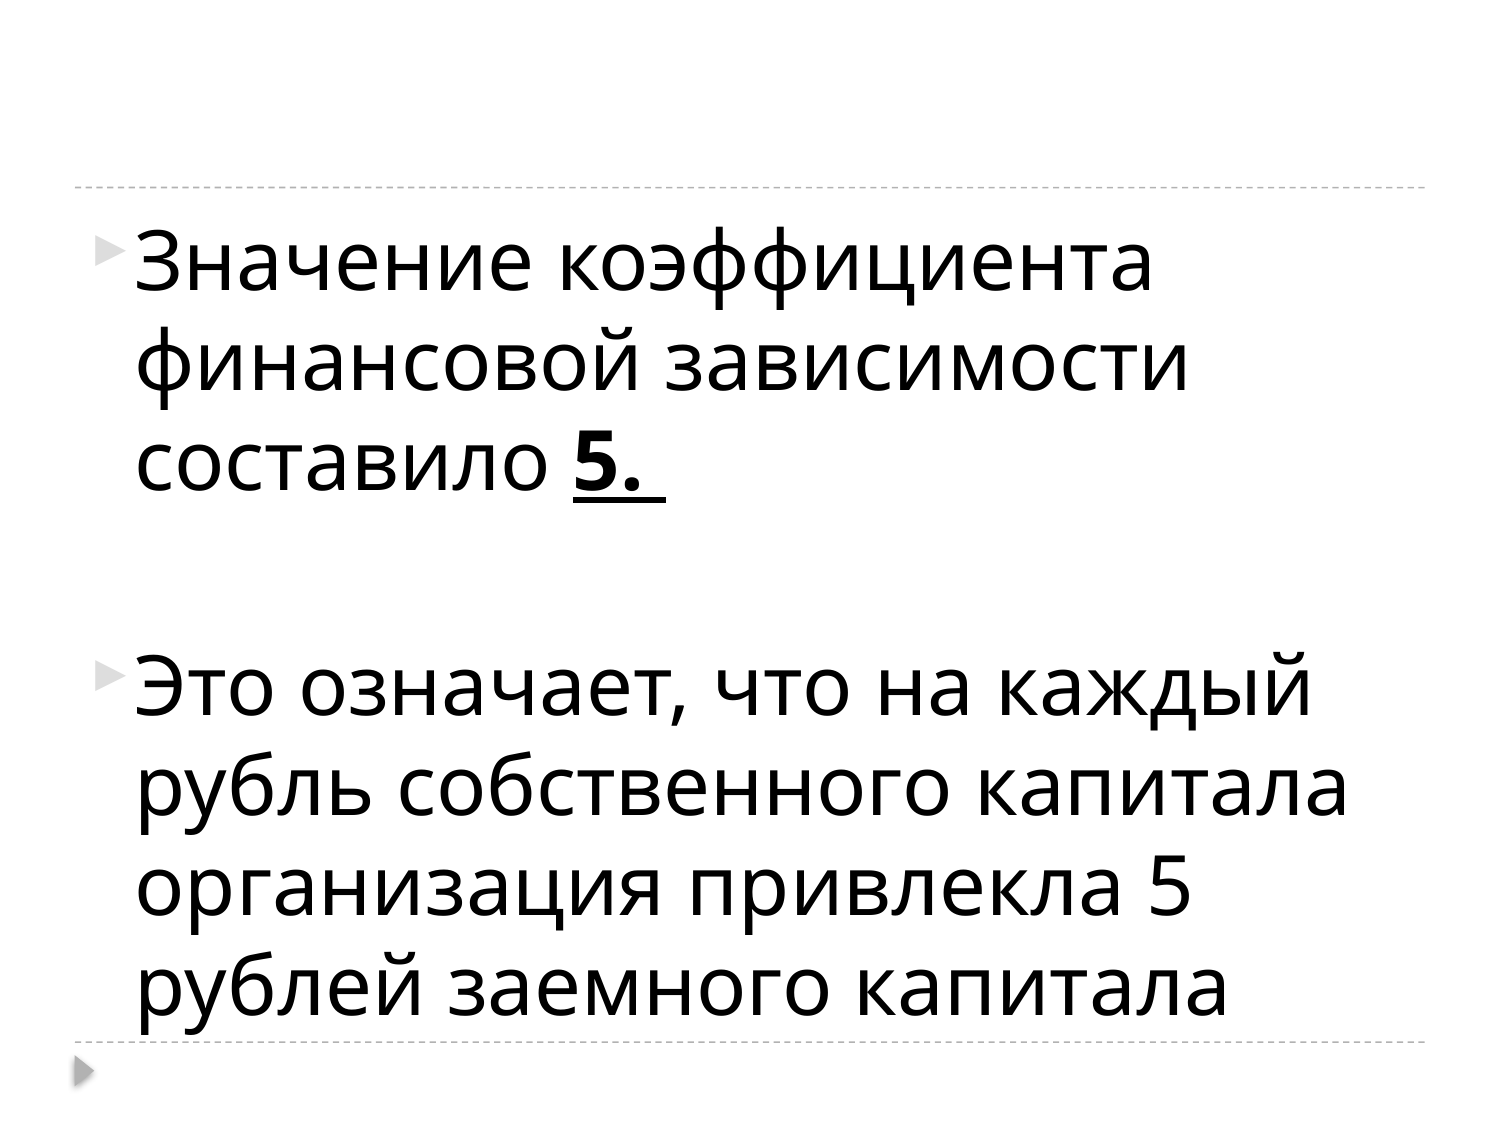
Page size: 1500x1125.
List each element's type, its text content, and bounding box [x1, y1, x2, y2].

list Значение коэффициента финансовой зависимости составило 5. Это означает, что на каждый рубль собственного капитала организация привлекла 5 рублей заемного капитала [75, 200, 1425, 1010]
